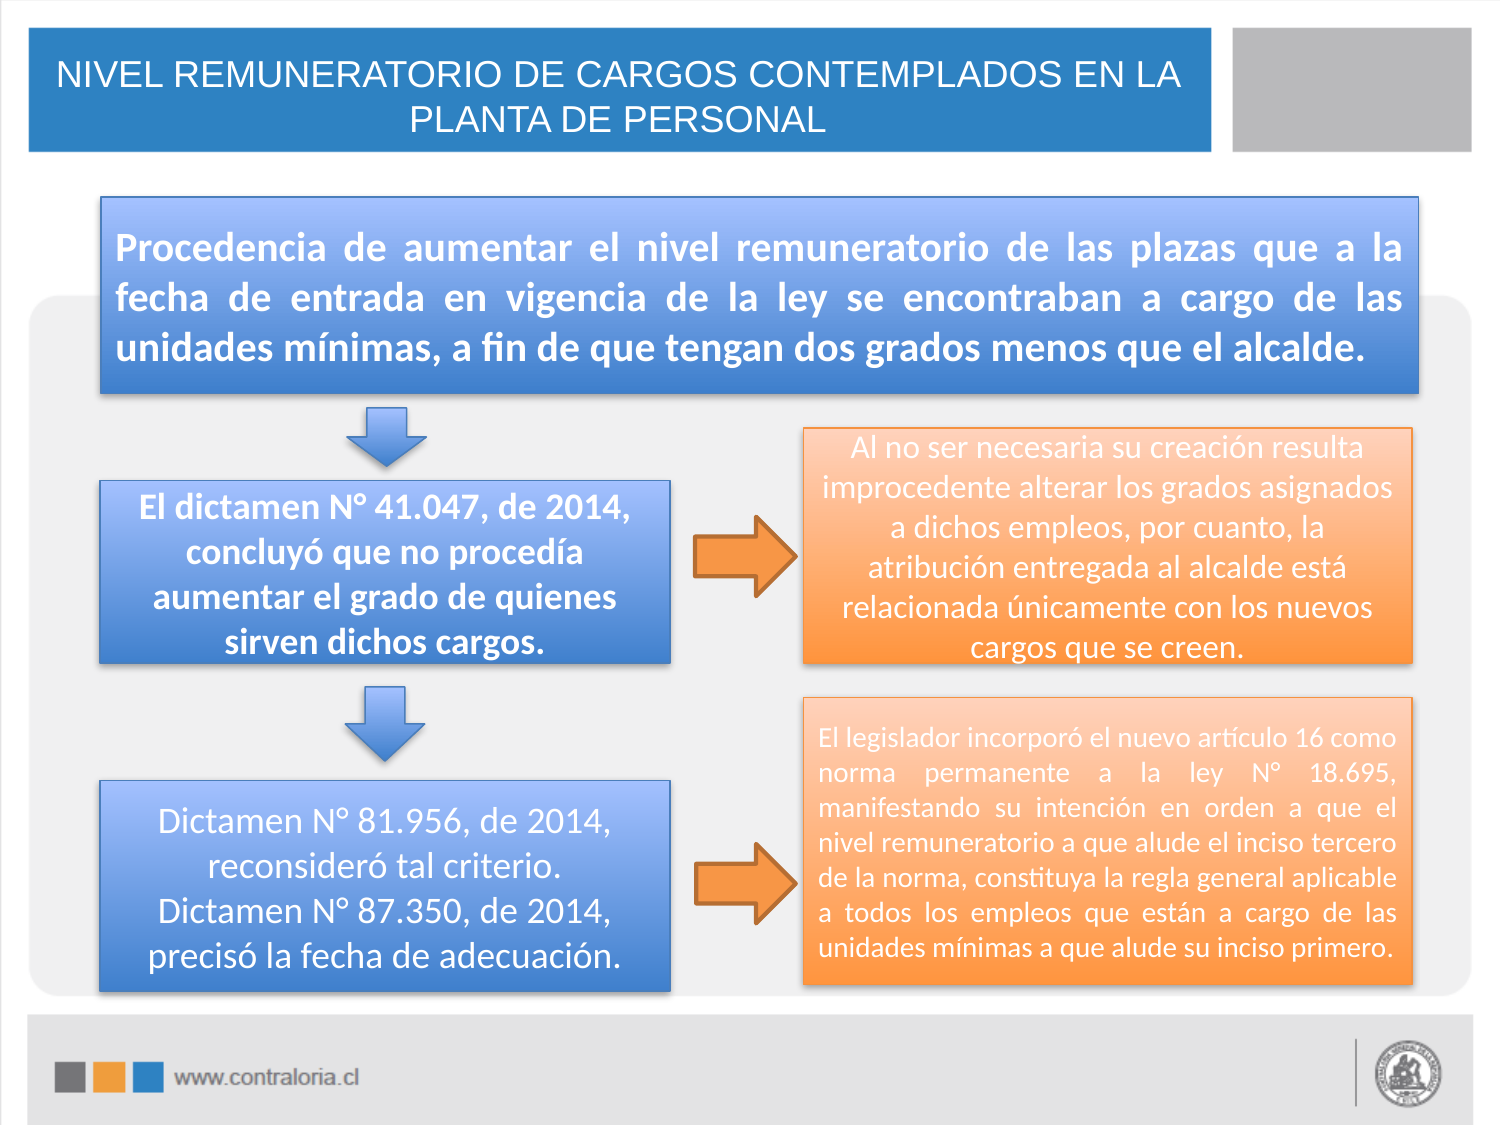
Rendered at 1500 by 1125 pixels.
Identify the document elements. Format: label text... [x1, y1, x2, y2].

text_box Procedencia de aumentar el nivel remuneratorio de las plazas que a la fecha de entrada en vigencia de la ley se encontraban a cargo de las unidades mínimas, a fin de que tengan dos grados menos que el alcalde. [100, 196, 1419, 394]
text_box Al no ser necesaria su creación resulta improcedente alterar los grados asignados a dichos empleos, por cuanto, la atribución entregada al alcalde está relacionada únicamente con los nuevos cargos que se creen. [803, 427, 1413, 664]
text_box [694, 841, 798, 926]
picture [0, 0, 1500, 1125]
text_box [692, 514, 798, 599]
text_box Dictamen N° 81.956, de 2014, reconsideró tal criterio. Dictamen N° 87.350, de 2014, precisó la fecha de adecuación. [99, 780, 671, 992]
text_box [346, 407, 428, 467]
text_box El legislador incorporó el nuevo artículo 16 como norma permanente a la ley N° 18.695, manifestando su intención en orden a que el nivel remuneratorio a que alude el inciso tercero de la norma, constituya la regla general aplicable a todos los empleos que están a cargo de las unidades mínimas a que alude su inciso primero. [803, 697, 1413, 985]
text_box El dictamen N° 41.047, de 2014, concluyó que no procedía aumentar el grado de quienes sirven dichos cargos. [99, 480, 671, 664]
title NIVEL REMUNERATORIO DE CARGOS CONTEMPLADOS EN LA PLANTA DE PERSONAL [25, 45, 1211, 146]
text_box [344, 686, 426, 762]
